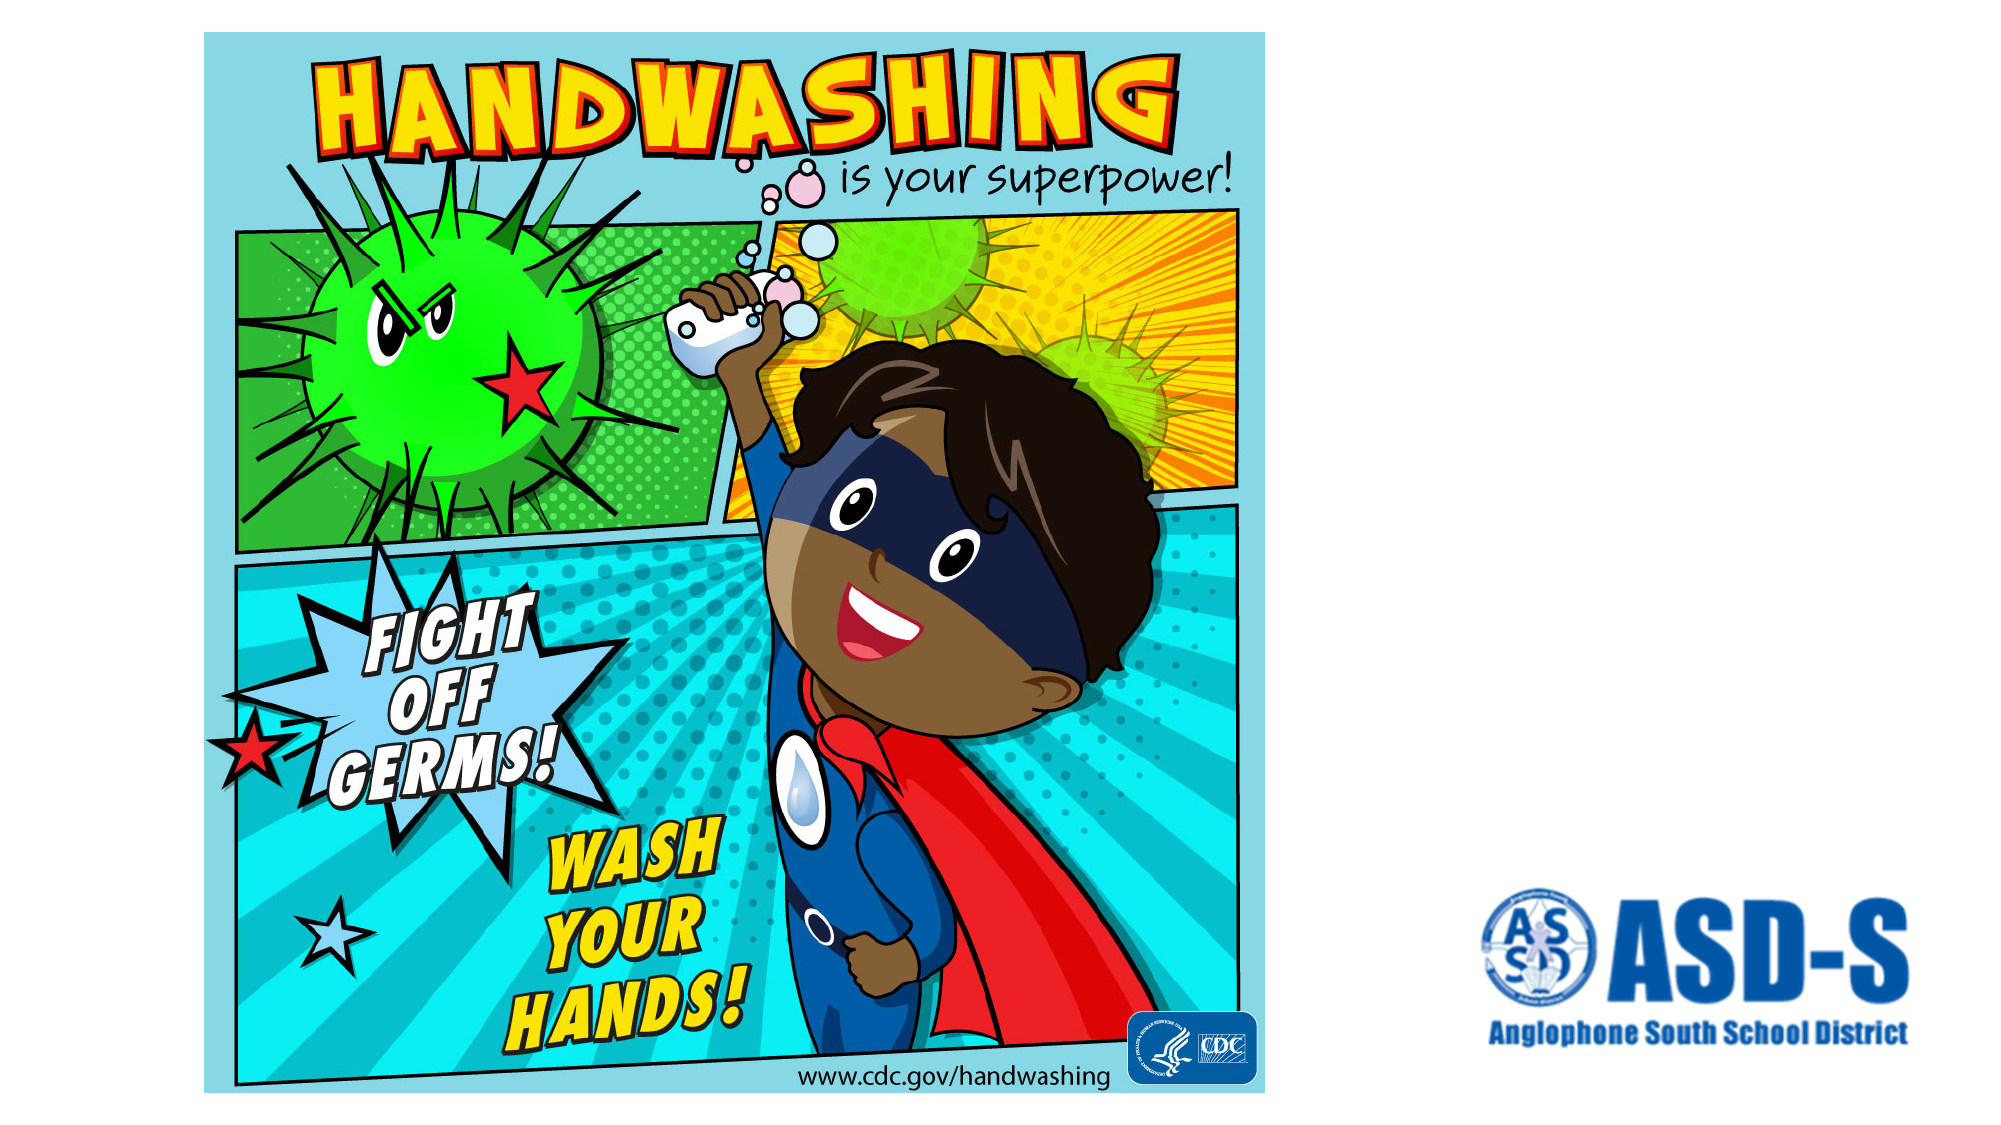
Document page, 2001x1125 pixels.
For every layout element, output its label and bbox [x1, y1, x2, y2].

picture [204, 32, 1265, 1093]
picture [1473, 882, 1915, 1055]
